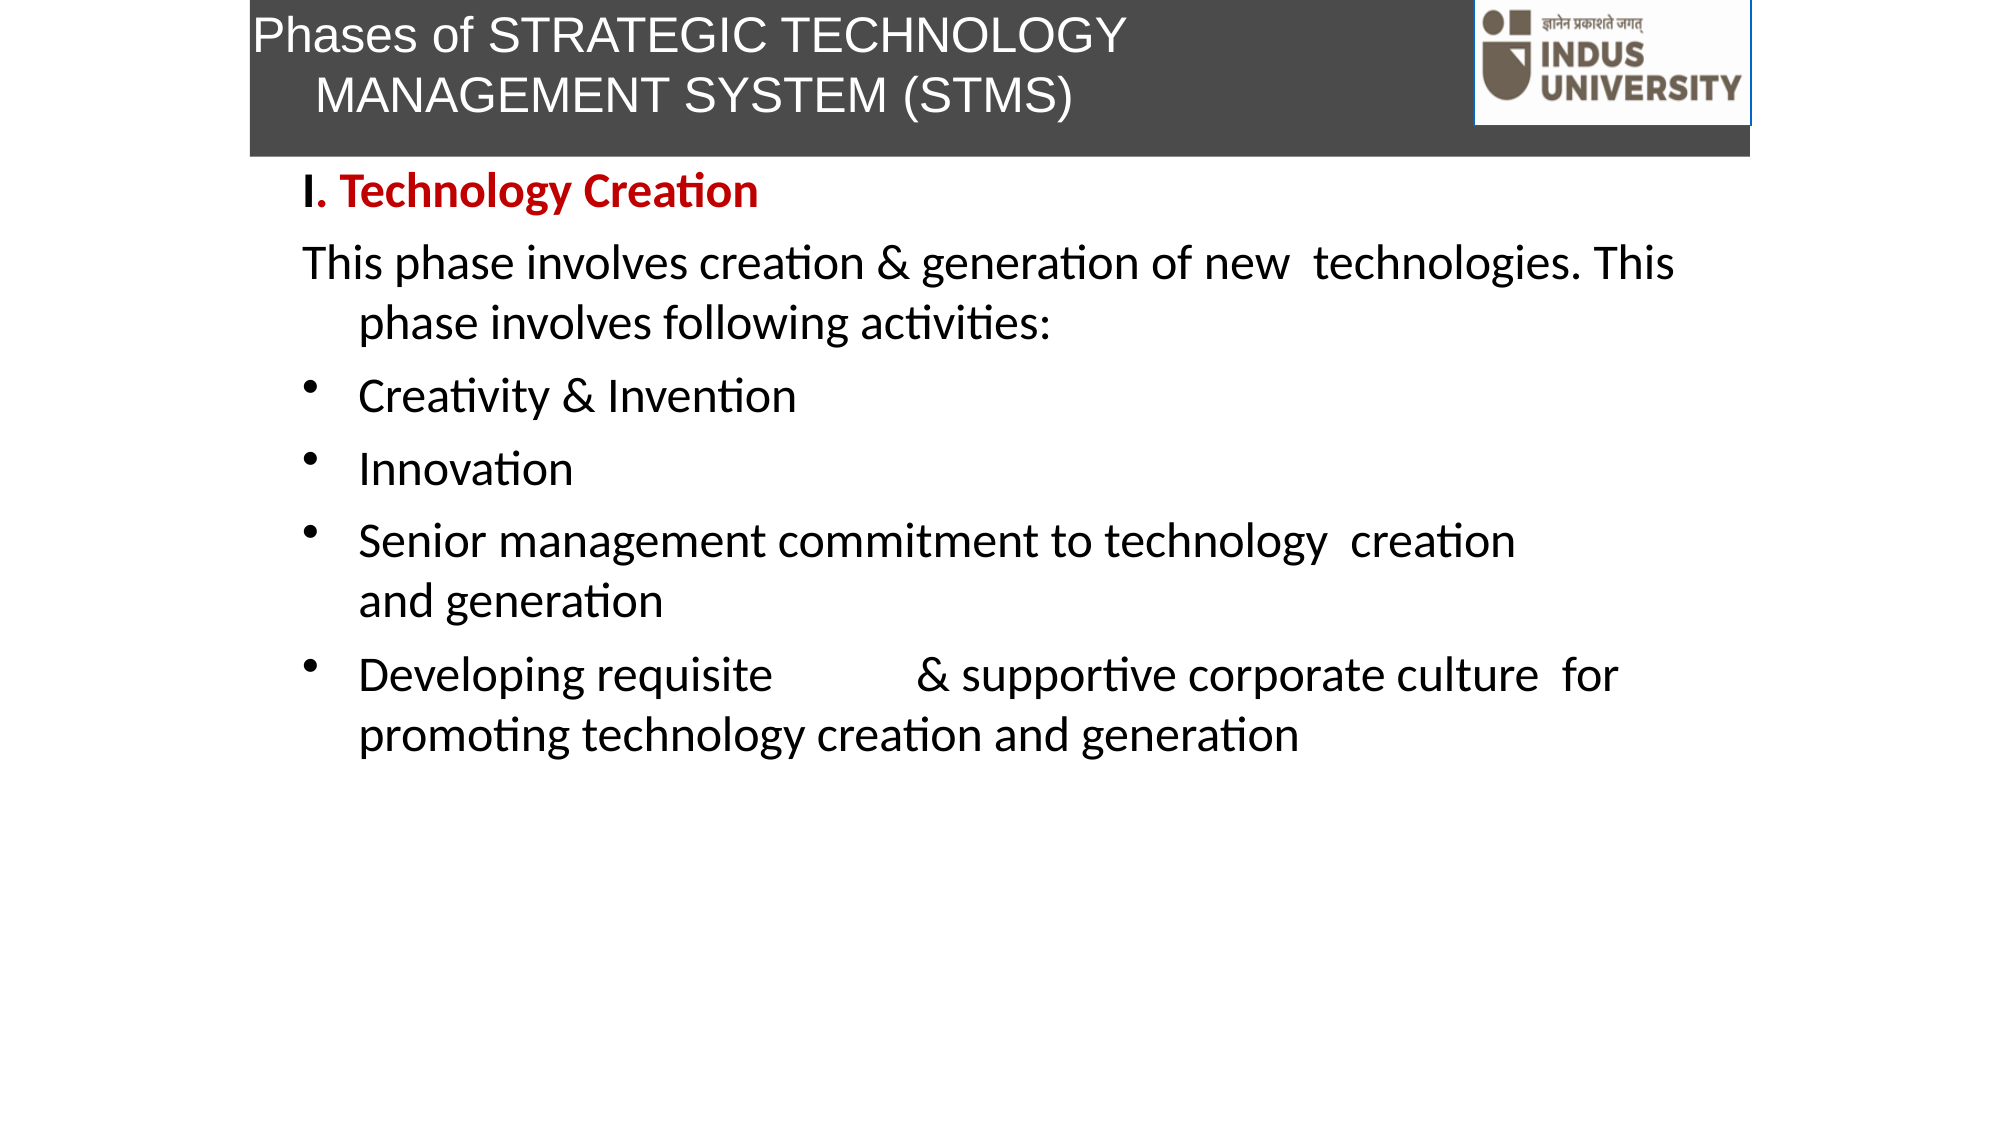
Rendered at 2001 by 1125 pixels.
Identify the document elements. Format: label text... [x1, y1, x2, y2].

title Phases of STRATEGIC TECHNOLOGY MANAGEMENT SYSTEM (STMS) [249, 0, 1751, 157]
text_box I. Technology Creation This phase involves creation & generation of new technologies. This phase involves following activities: Creativity & Invention Innovation Senior management commitment to technology creation and generation Developing requisite & supportive corporate culture for promoting technology creation and generation [299, 142, 1713, 762]
picture [1474, 0, 1751, 125]
